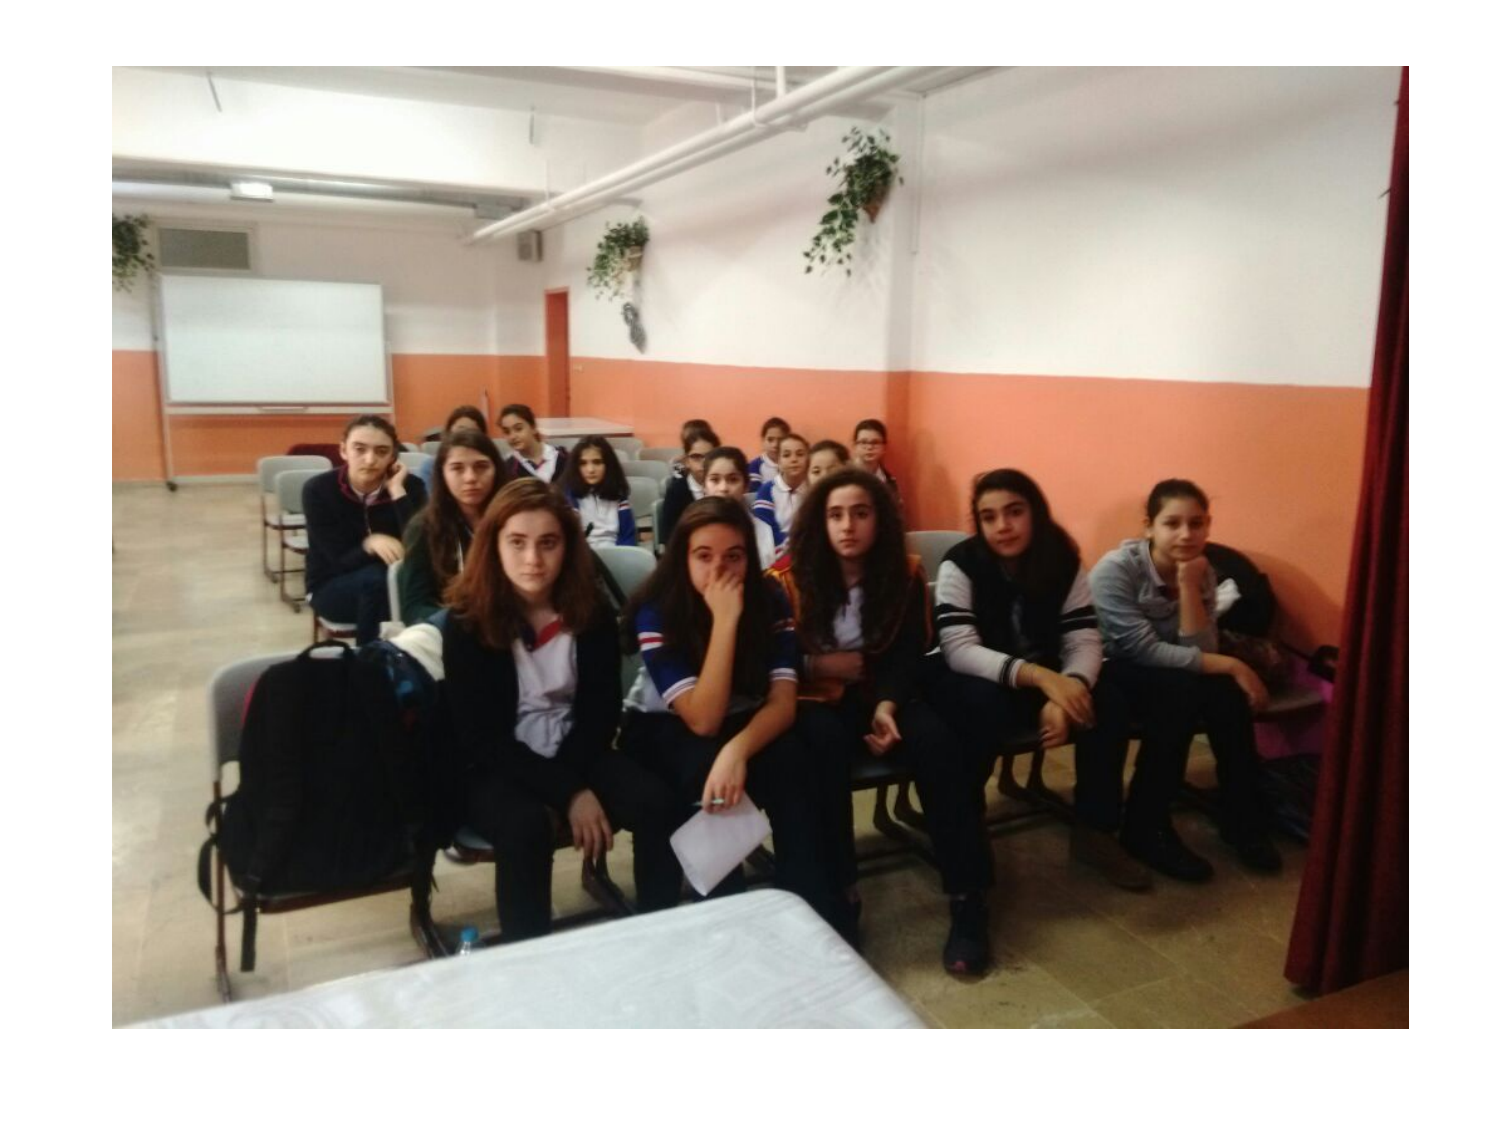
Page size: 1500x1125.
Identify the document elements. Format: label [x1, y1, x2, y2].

picture [111, 66, 1409, 1029]
